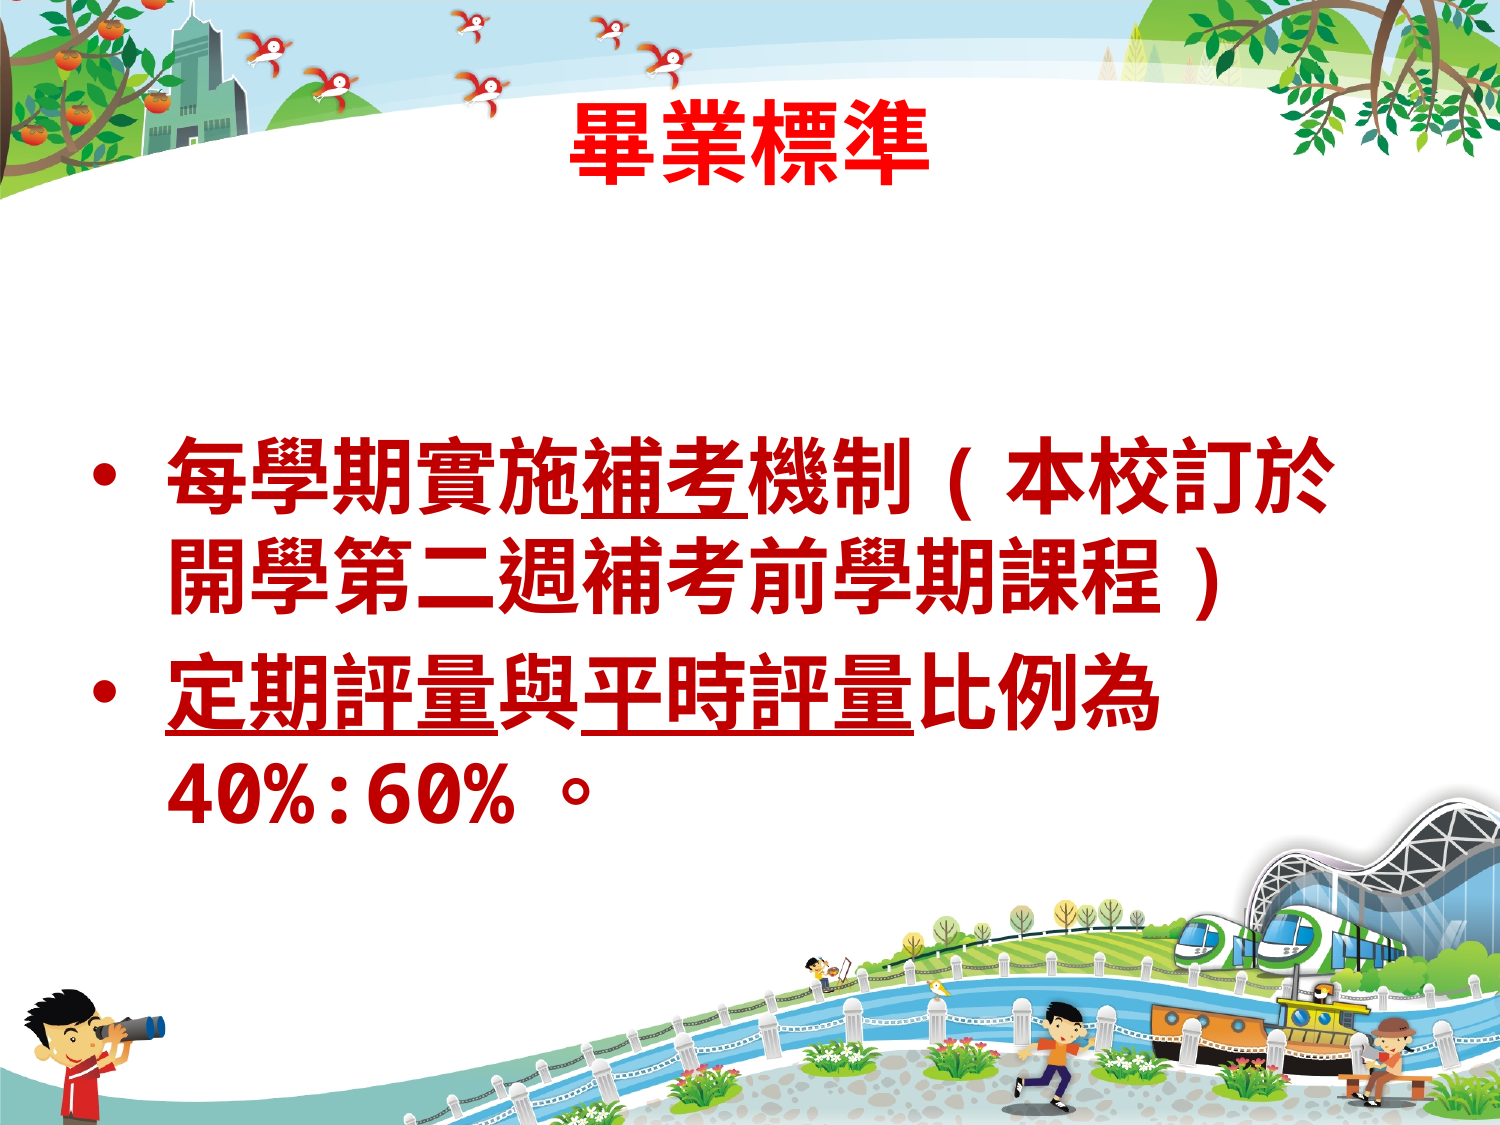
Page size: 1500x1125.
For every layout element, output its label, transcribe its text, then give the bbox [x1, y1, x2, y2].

picture [0, 0, 1500, 1125]
text_box 畢業標準 [74, 78, 1425, 218]
list 每學期實施補考機制(本校訂於開學第二週補考前學期課程) 定期評量與平時評量比例為40%:60%。 [75, 218, 1425, 965]
